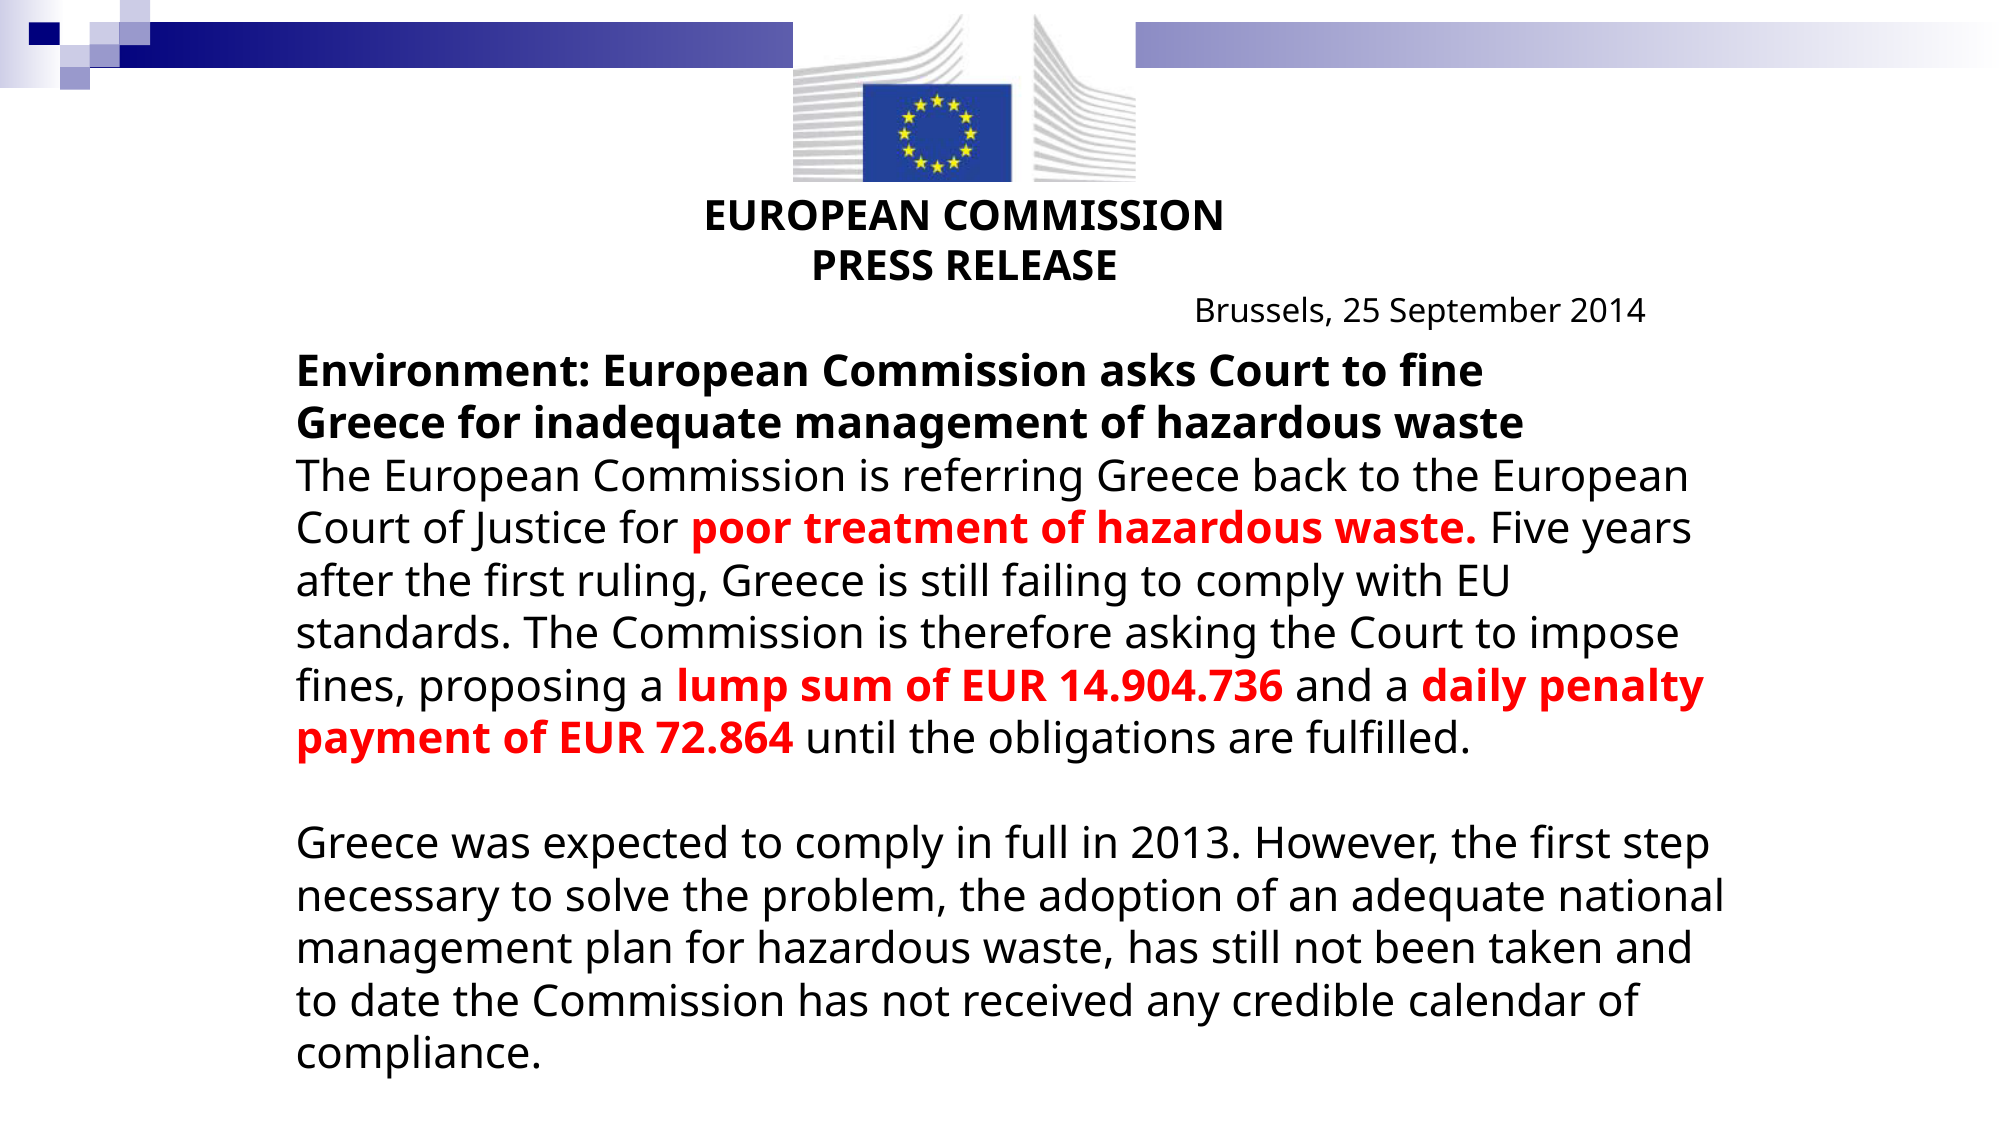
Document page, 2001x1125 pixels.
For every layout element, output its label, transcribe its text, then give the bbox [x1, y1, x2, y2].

picture [792, 14, 1136, 183]
text_box EUROPEAN COMMISSION PRESS RELEASE Brussels, 25 September 2014 [267, 181, 1662, 337]
text_box Environment: European Commission asks Court to fine Greece for inadequate management of hazardous waste The European Commission is referring Greece back to the European Court of Justice for poor treatment of hazardous waste. Five years after the first ruling, Greece is still failing to comply with EU standards. The Commission is therefore asking the Court to impose fines, proposing a lump sum of EUR 14.904.736 and a daily penalty payment of EUR 72.864 until the obligations are fulfilled. Greece was expected to comply in full in 2013. However, the first step necessary to solve the problem, the adoption of an adequate national management plan for hazardous waste, has still not been taken and to date the Commission has not received any credible calendar of compliance. [280, 335, 1750, 1085]
